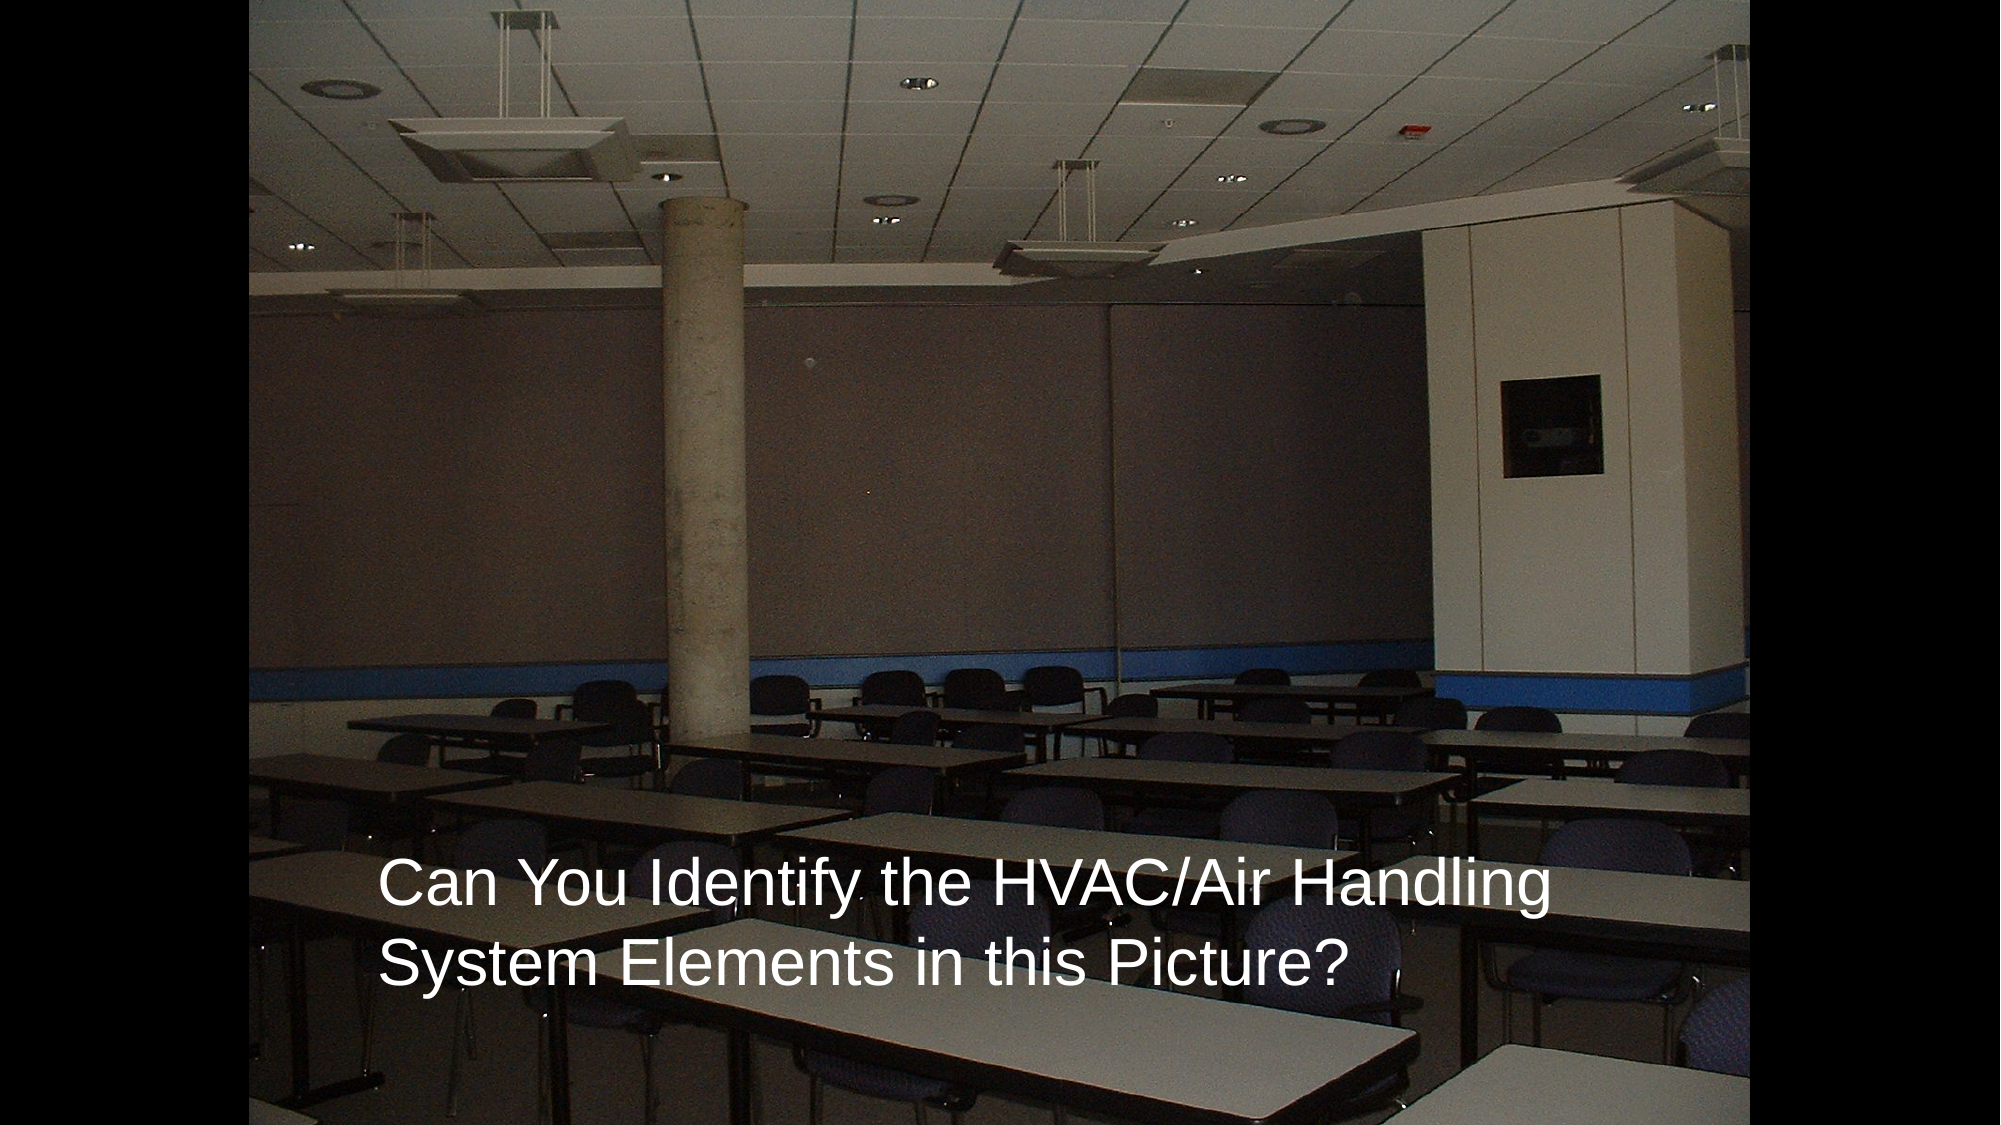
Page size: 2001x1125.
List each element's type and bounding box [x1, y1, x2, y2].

picture [249, 0, 1751, 1125]
